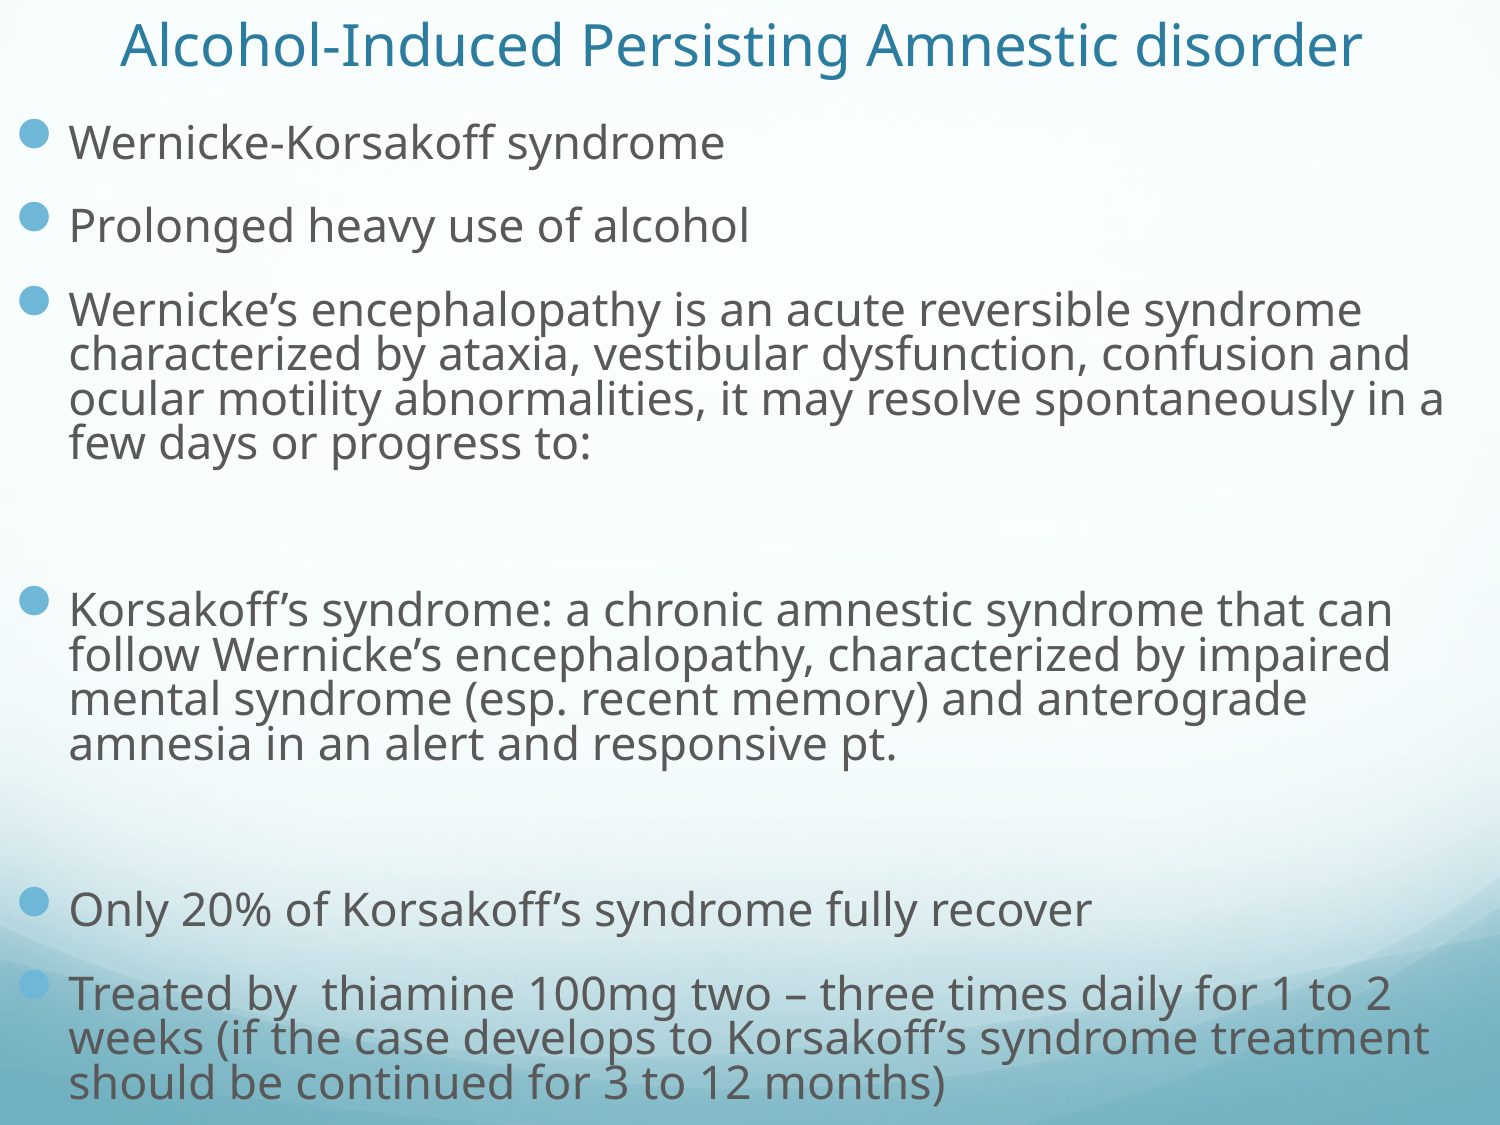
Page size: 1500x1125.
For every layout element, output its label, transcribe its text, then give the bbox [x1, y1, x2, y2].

list Wernicke-Korsakoff syndrome Prolonged heavy use of alcohol Wernicke’s encephalopathy is an acute reversible syndrome characterized by ataxia, vestibular dysfunction, confusion and ocular motility abnormalities, it may resolve spontaneously in a few days or progress to: Korsakoff’s syndrome: a chronic amnestic syndrome that can follow Wernicke’s encephalopathy, characterized by impaired mental syndrome (esp. recent memory) and anterograde amnesia in an alert and responsive pt. Only 20% of Korsakoff’s syndrome fully recover Treated by thiamine 100mg two – three times daily for 1 to 2 weeks (if the case develops to Korsakoff’s syndrome treatment should be continued for 3 to 12 months) [0, 116, 1500, 1125]
title Alcohol-Induced Persisting Amnestic disorder [0, 0, 1500, 86]
